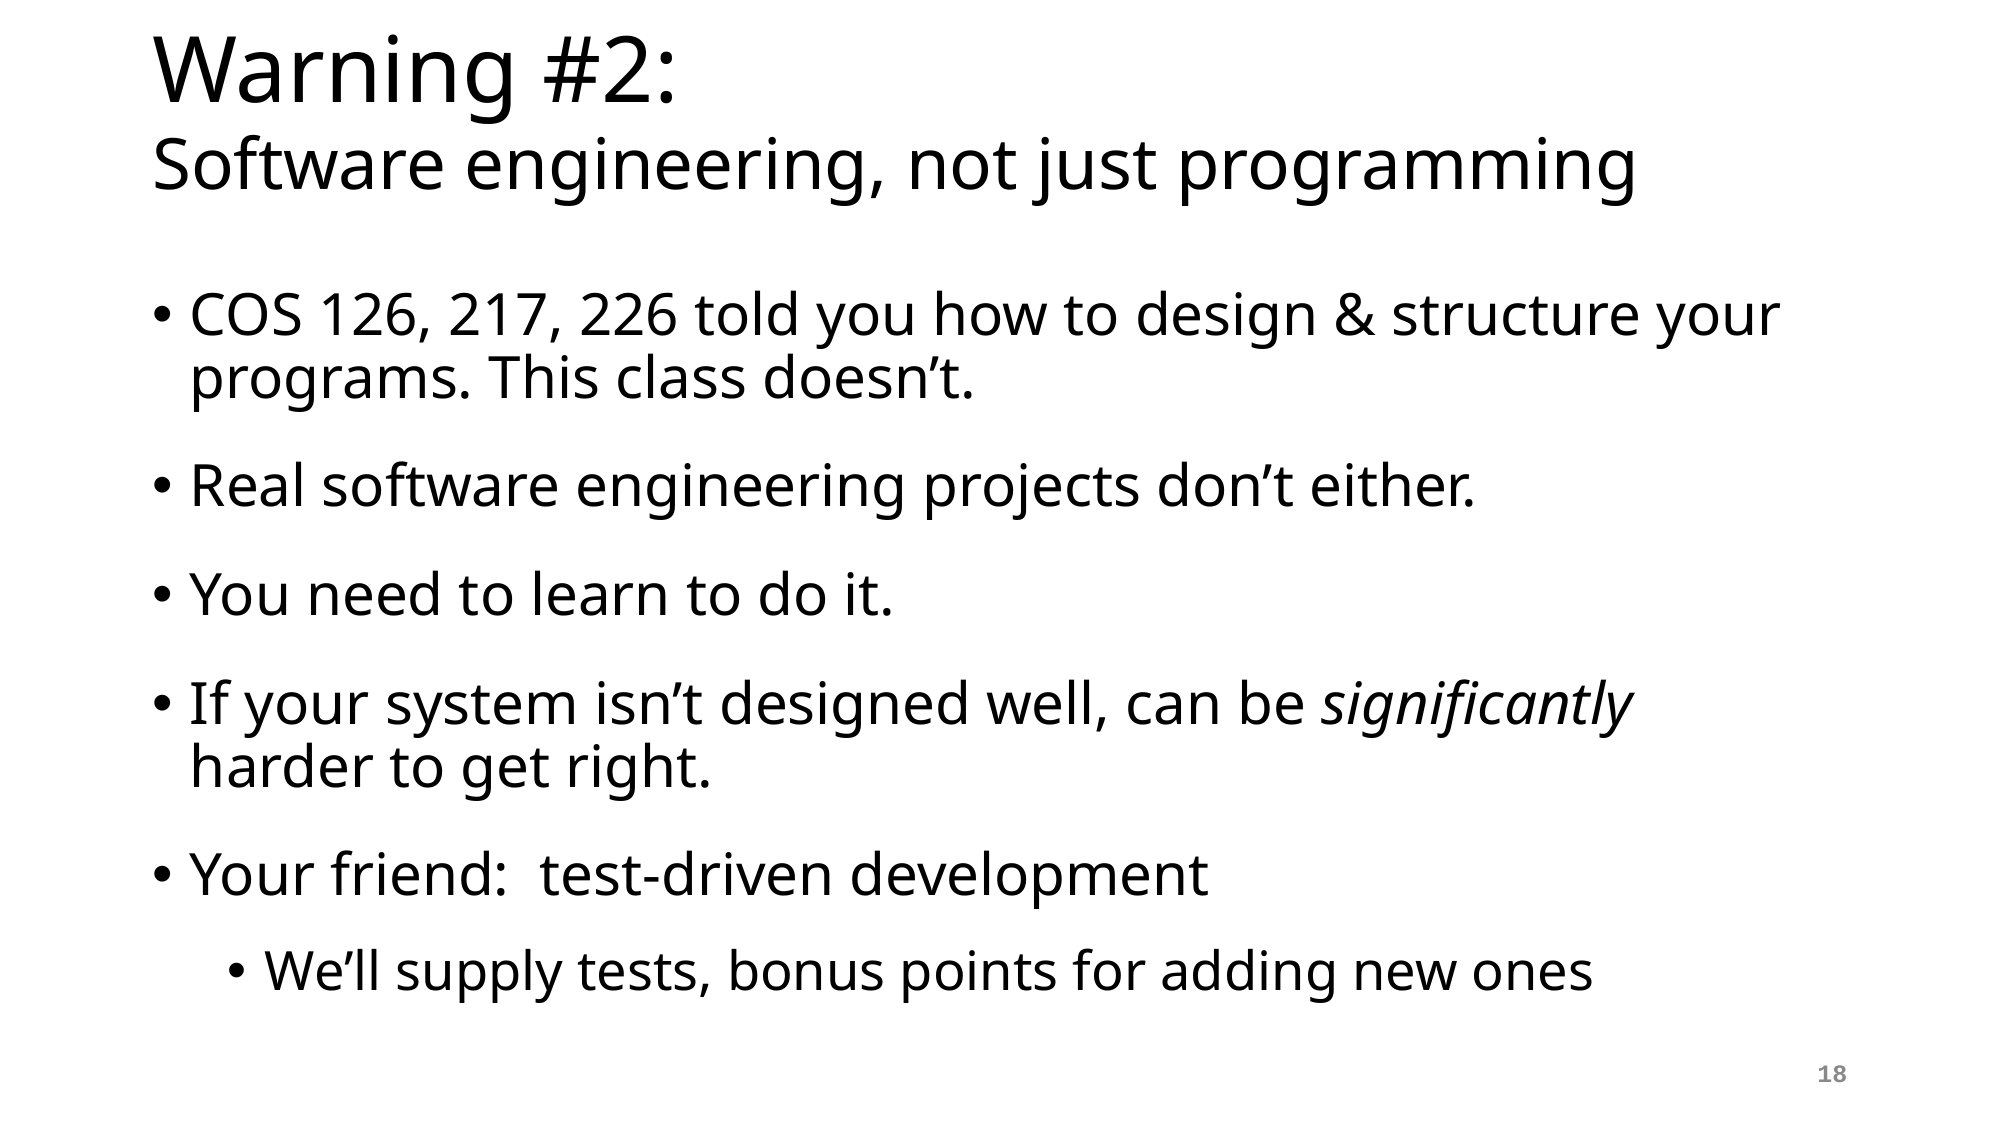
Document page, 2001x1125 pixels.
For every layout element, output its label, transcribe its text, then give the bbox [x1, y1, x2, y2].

slide_number 18 [1412, 1042, 1863, 1103]
list COS 126, 217, 226 told you how to design & structure your programs. This class doesn’t. Real software engineering projects don’t either. You need to learn to do it. If your system isn’t designed well, can be significantly harder to get right. Your friend: test-driven development We’ll supply tests, bonus points for adding new ones [137, 277, 1804, 1075]
title Warning #2: Software engineering, not just programming [137, 29, 1745, 234]
